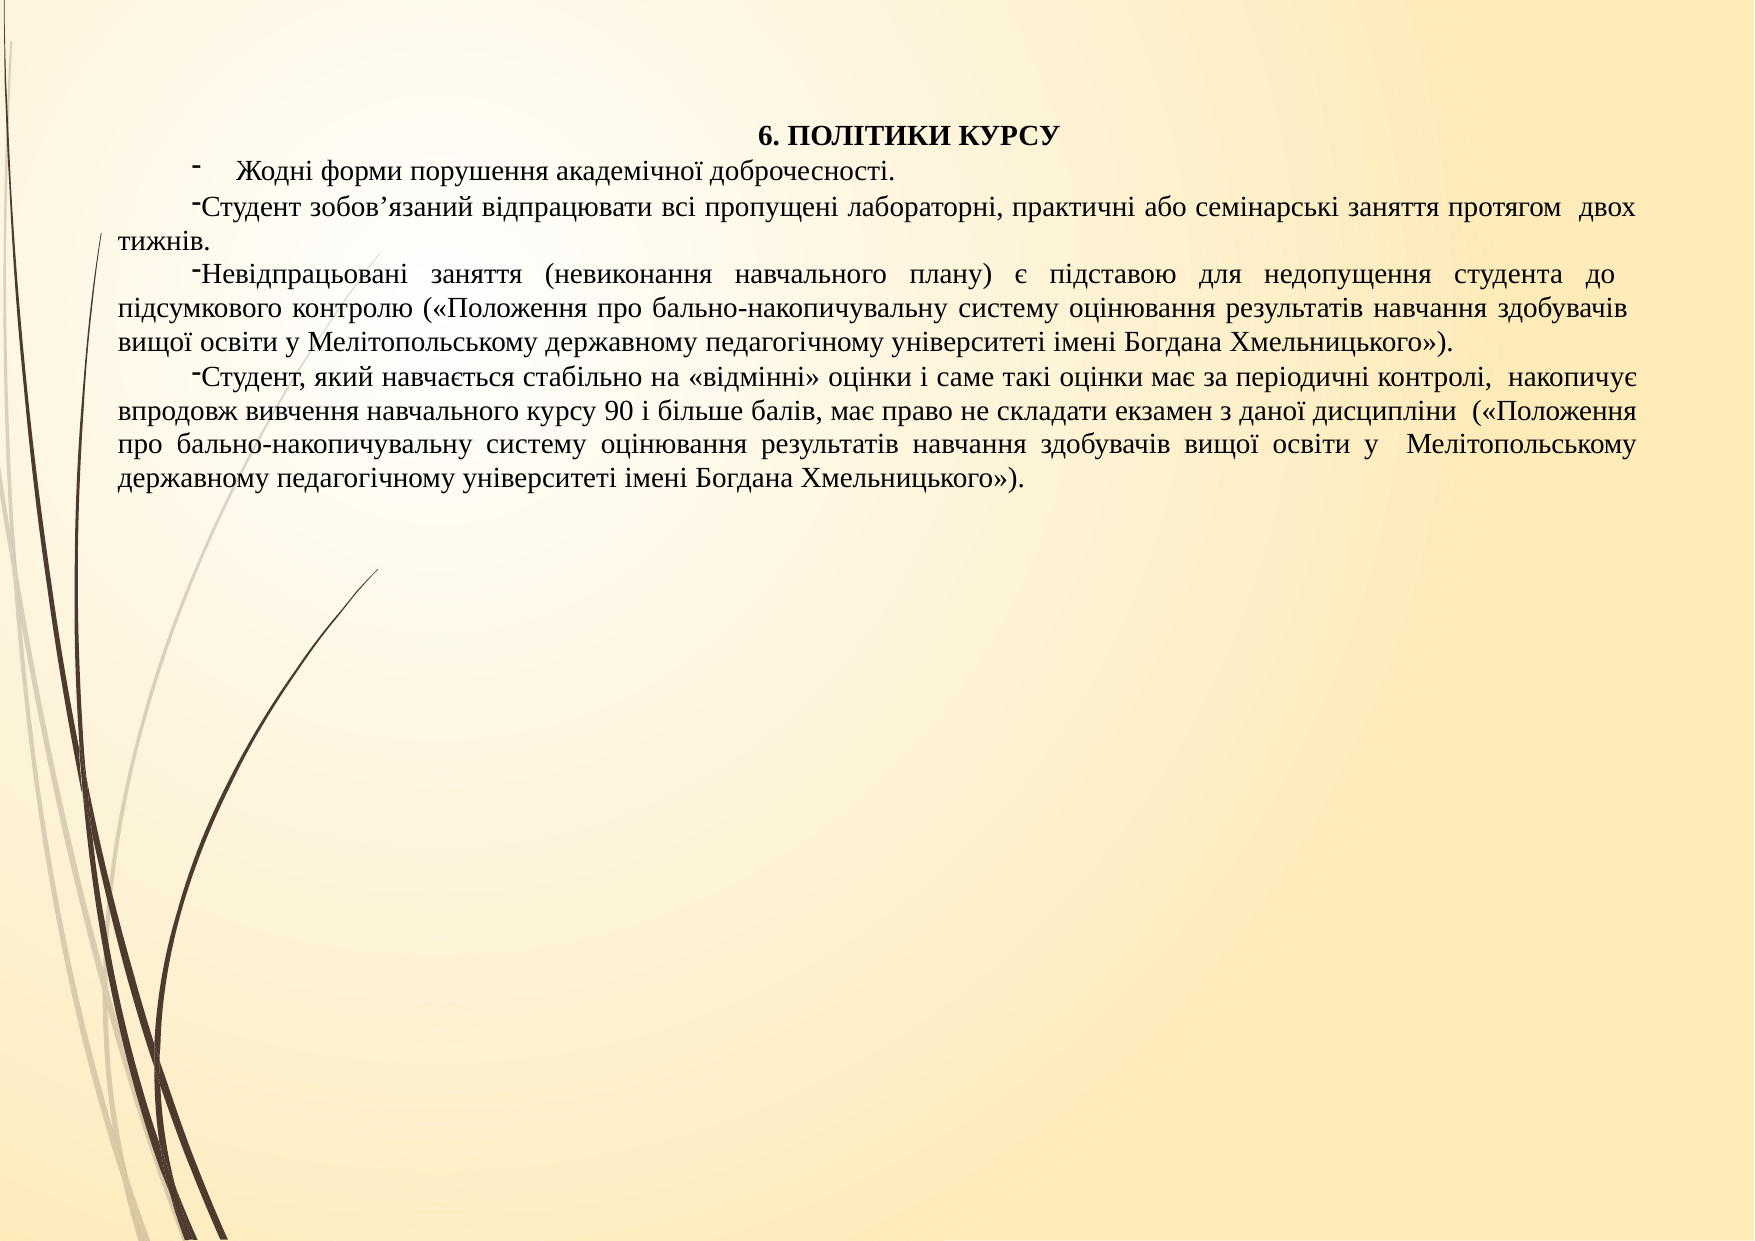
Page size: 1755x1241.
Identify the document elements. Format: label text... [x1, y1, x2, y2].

text_box 6. ПОЛІТИКИ КУРСУ Жодні форми порушення академічної доброчесності. Студент зобов’язаний відпрацювати всі пропущені лабораторні, практичні або семінарські заняття протягом двох тижнів. Невідпрацьовані заняття (невиконання навчального плану) є підставою для недопущення студента до підсумкового контролю («Положення про бально-накопичувальну систему оцінювання результатів навчання здобувачів вищої освіти у Мелітопольському державному педагогічному університеті імені Богдана Хмельницького»). Студент, який навчається стабільно на «відмінні» оцінки і саме такі оцінки має за періодичні контролі, накопичує впродовж вивчення навчального курсу 90 і більше балів, має право не складати екзамен з даної дисципліни («Положення про бально-накопичувальну систему оцінювання результатів навчання здобувачів вищої освіти у Мелітопольському державному педагогічному університеті імені Богдана Хмельницького»). [115, 113, 1639, 494]
